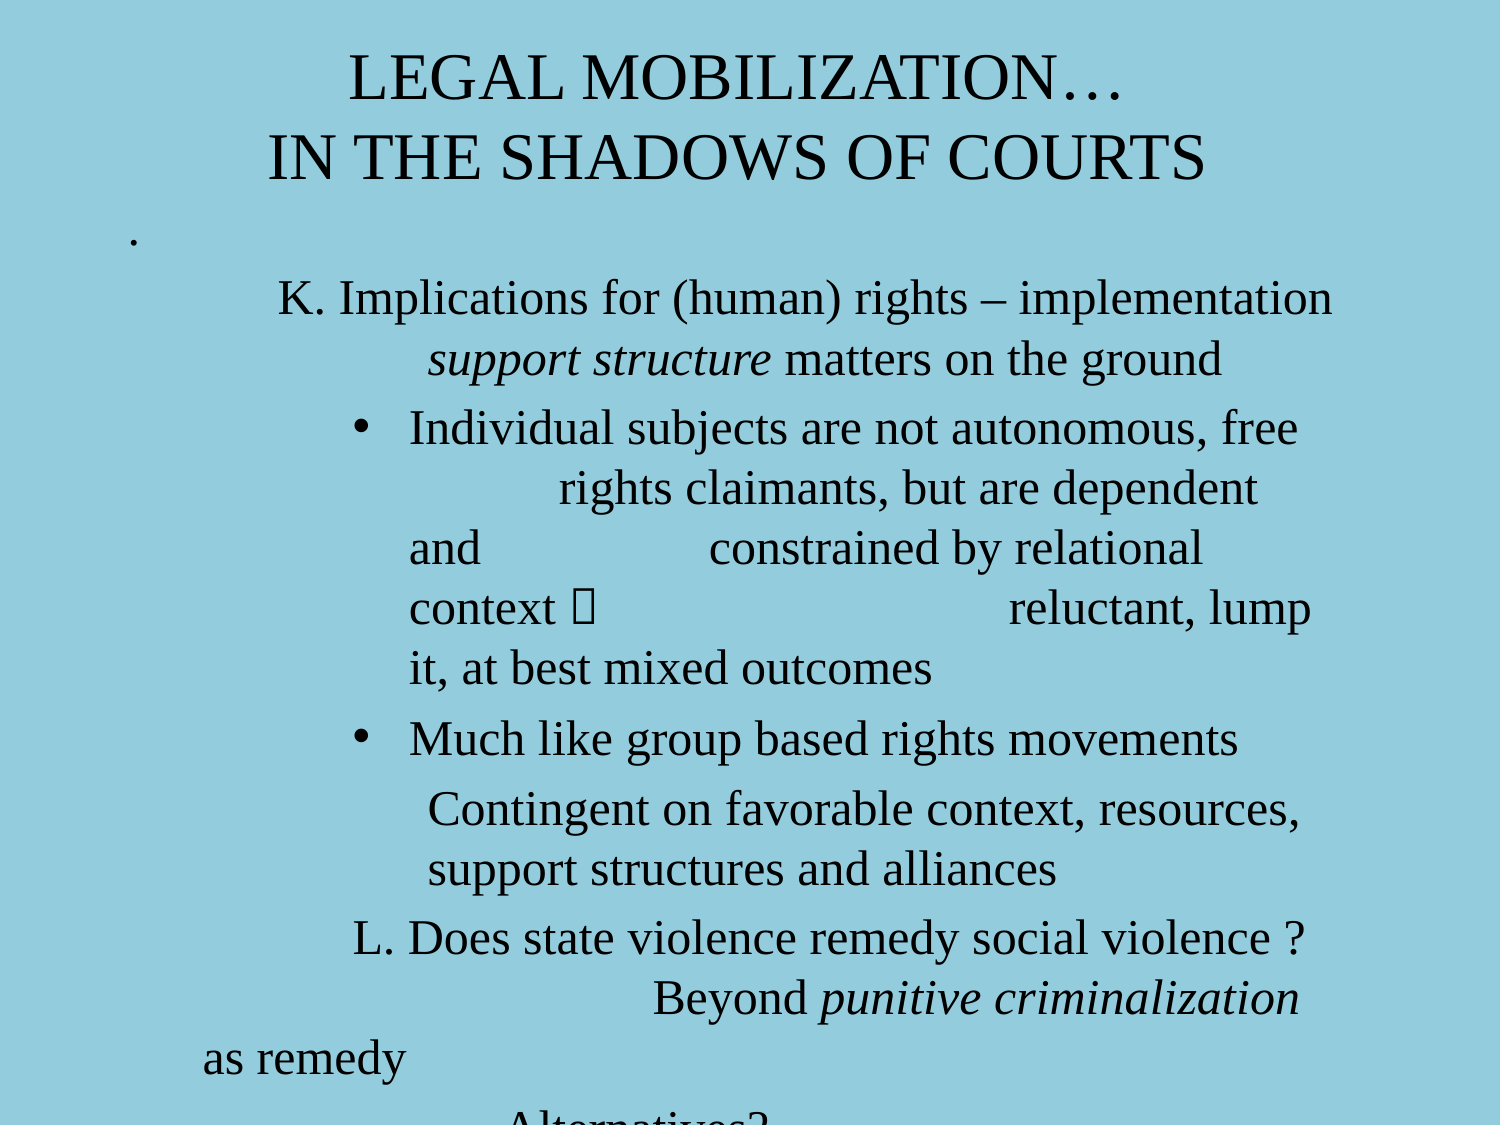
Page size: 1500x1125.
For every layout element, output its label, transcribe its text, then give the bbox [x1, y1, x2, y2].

subtitle . K. Implications for (human) rights – implementation support structure matters on the ground Individual subjects are not autonomous, free rights claimants, but are dependent and constrained by relational context  reluctant, lump it, at best mixed outcomes Much like group based rights movements Contingent on favorable context, resources, support structures and alliances L. Does state violence remedy social violence ? Beyond punitive criminalization as remedy Alternatives? [112, 187, 1350, 1088]
title LEGAL MOBILIZATION… IN THE SHADOWS OF COURTS [99, 24, 1375, 200]
